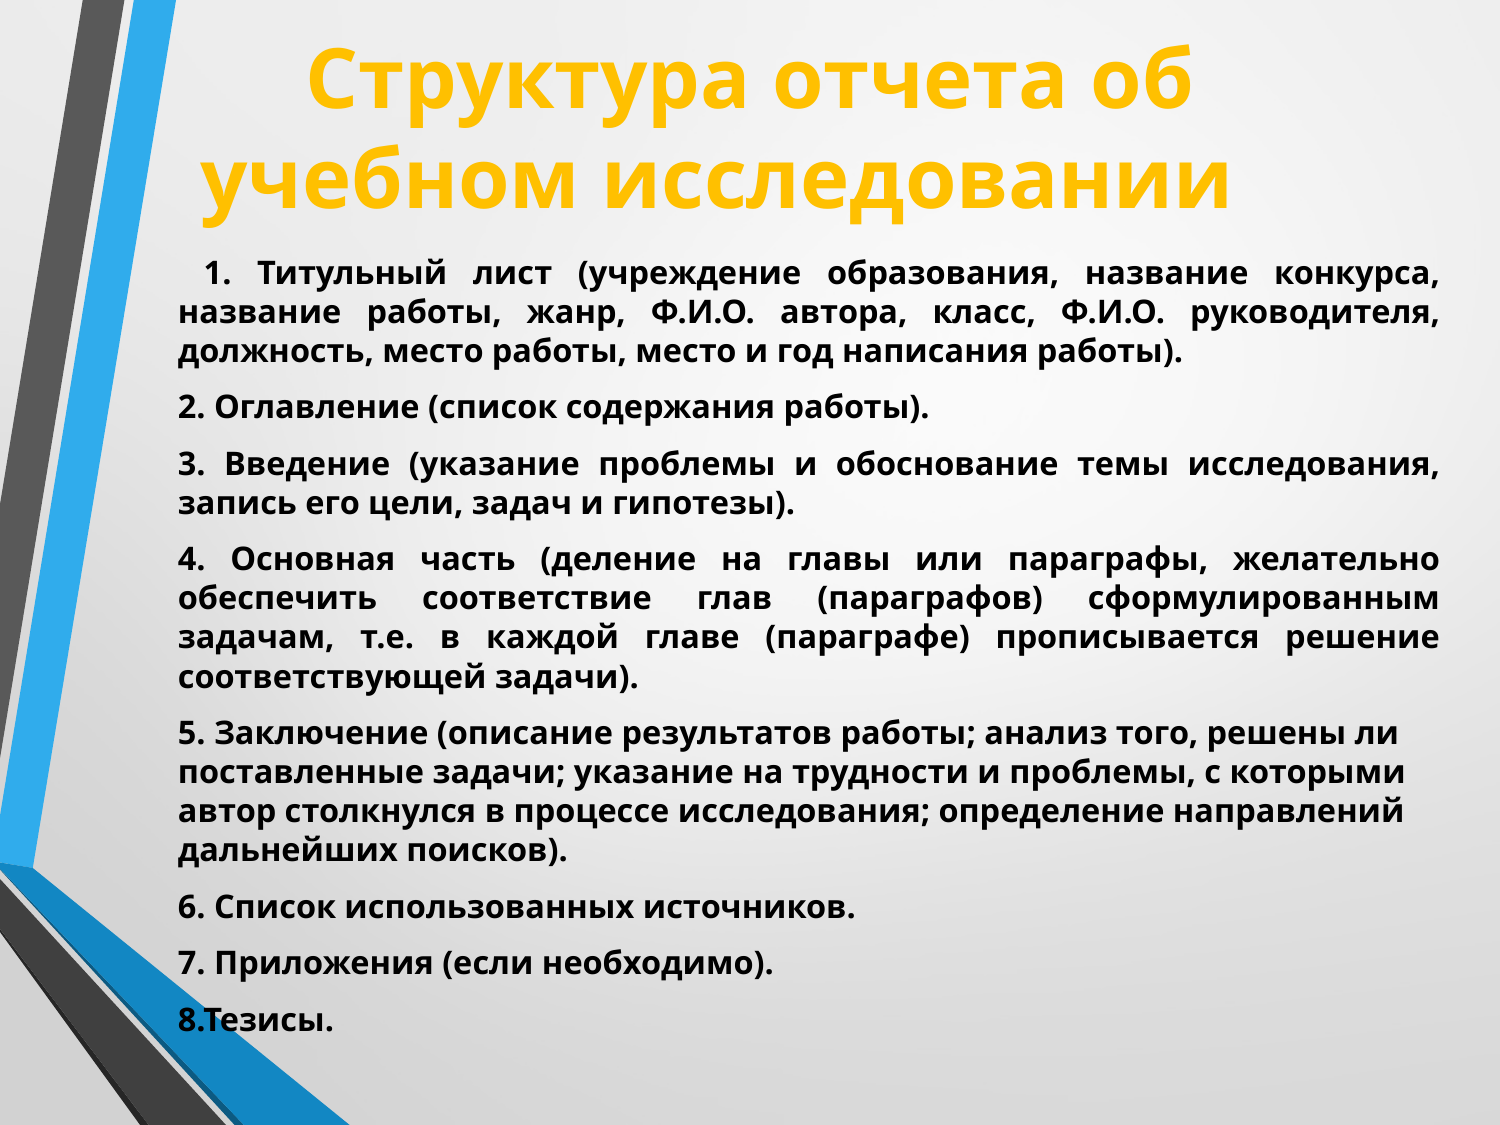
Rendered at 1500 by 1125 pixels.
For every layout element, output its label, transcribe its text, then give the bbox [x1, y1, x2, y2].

list 1. Титульный лист (учреждение образования, название конкурса, название работы, жанр, Ф.И.О. автора, класс, Ф.И.О. руководителя, должность, место работы, место и год написания работы). 2. Оглавление (список содержания работы). 3. Введение (указание проблемы и обоснование темы исследования, запись его цели, задач и гипотезы). 4. Основная часть (деление на главы или параграфы, желательно обеспечить соответствие глав (параграфов) сформулированным задачам, т.е. в каждой главе (параграфе) прописывается решение соответствующей задачи). 5. Заключение (описание результатов работы; анализ того, решены ли поставленные задачи; указание на трудности и проблемы, с которыми автор столкнулся в процессе исследования; определение направлений дальнейших поисков). 6. Список использованных источников. 7. Приложения (если необходимо). 8.Тезисы. [162, 244, 1457, 1057]
title Структура отчета об учебном исследовании [103, 84, 1397, 165]
